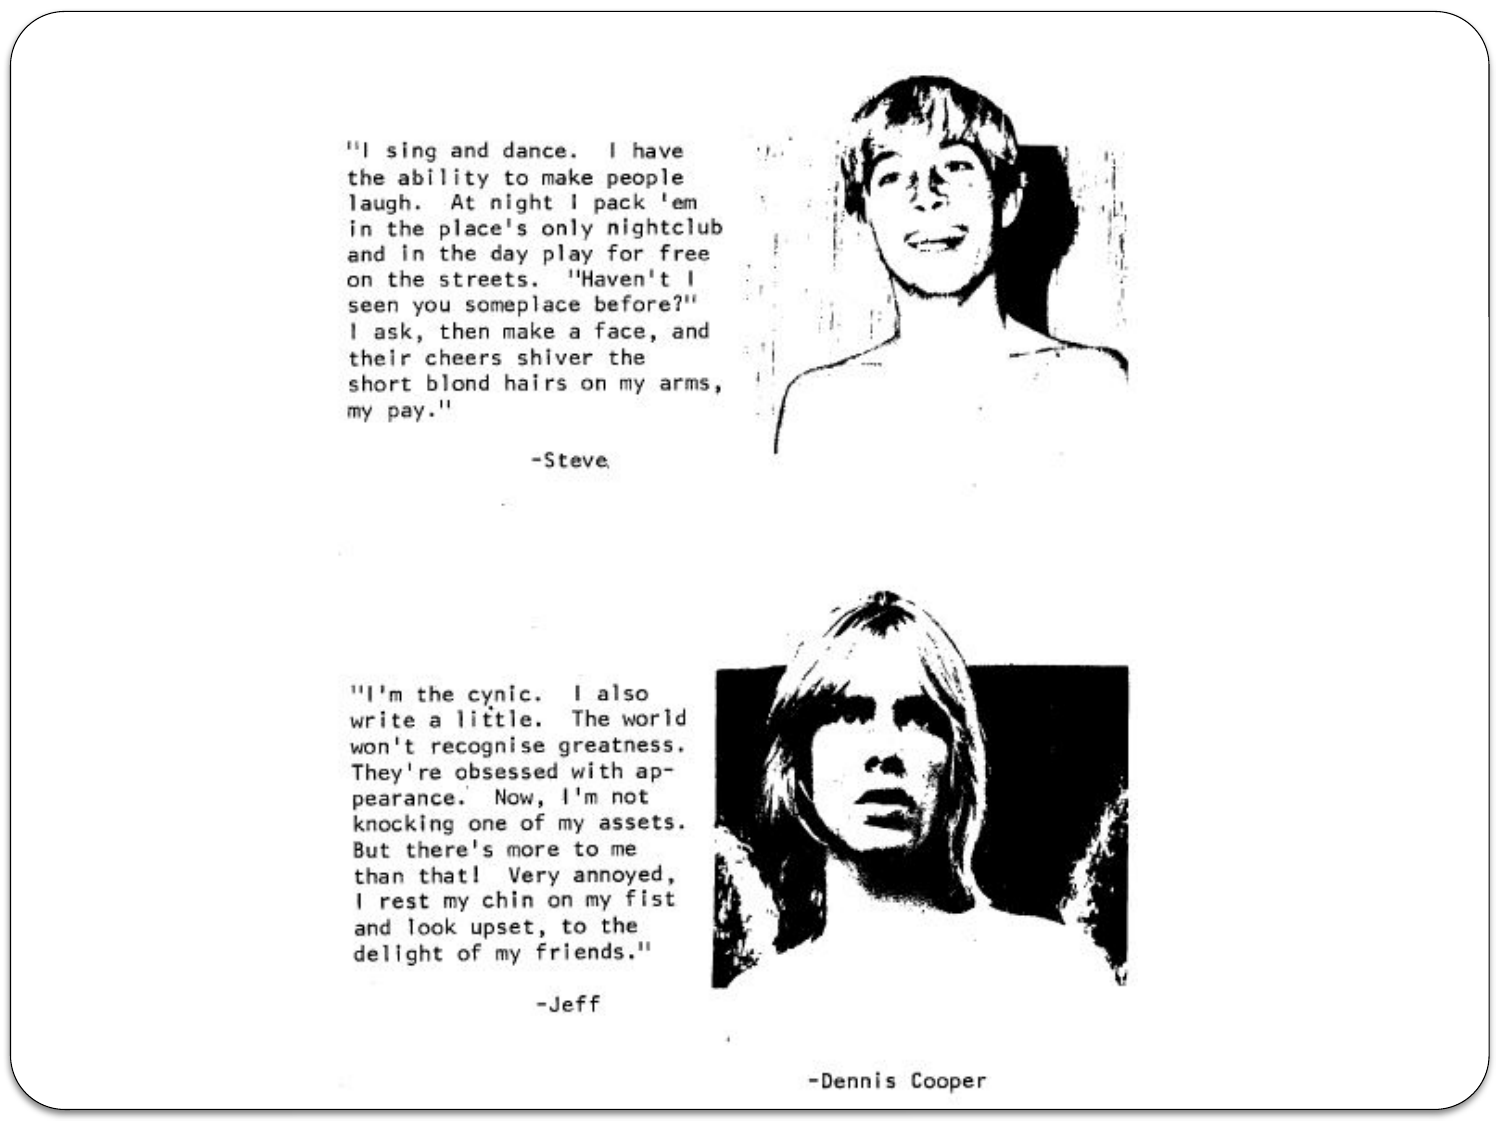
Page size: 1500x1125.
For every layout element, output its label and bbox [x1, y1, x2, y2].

list [324, 37, 1138, 1105]
